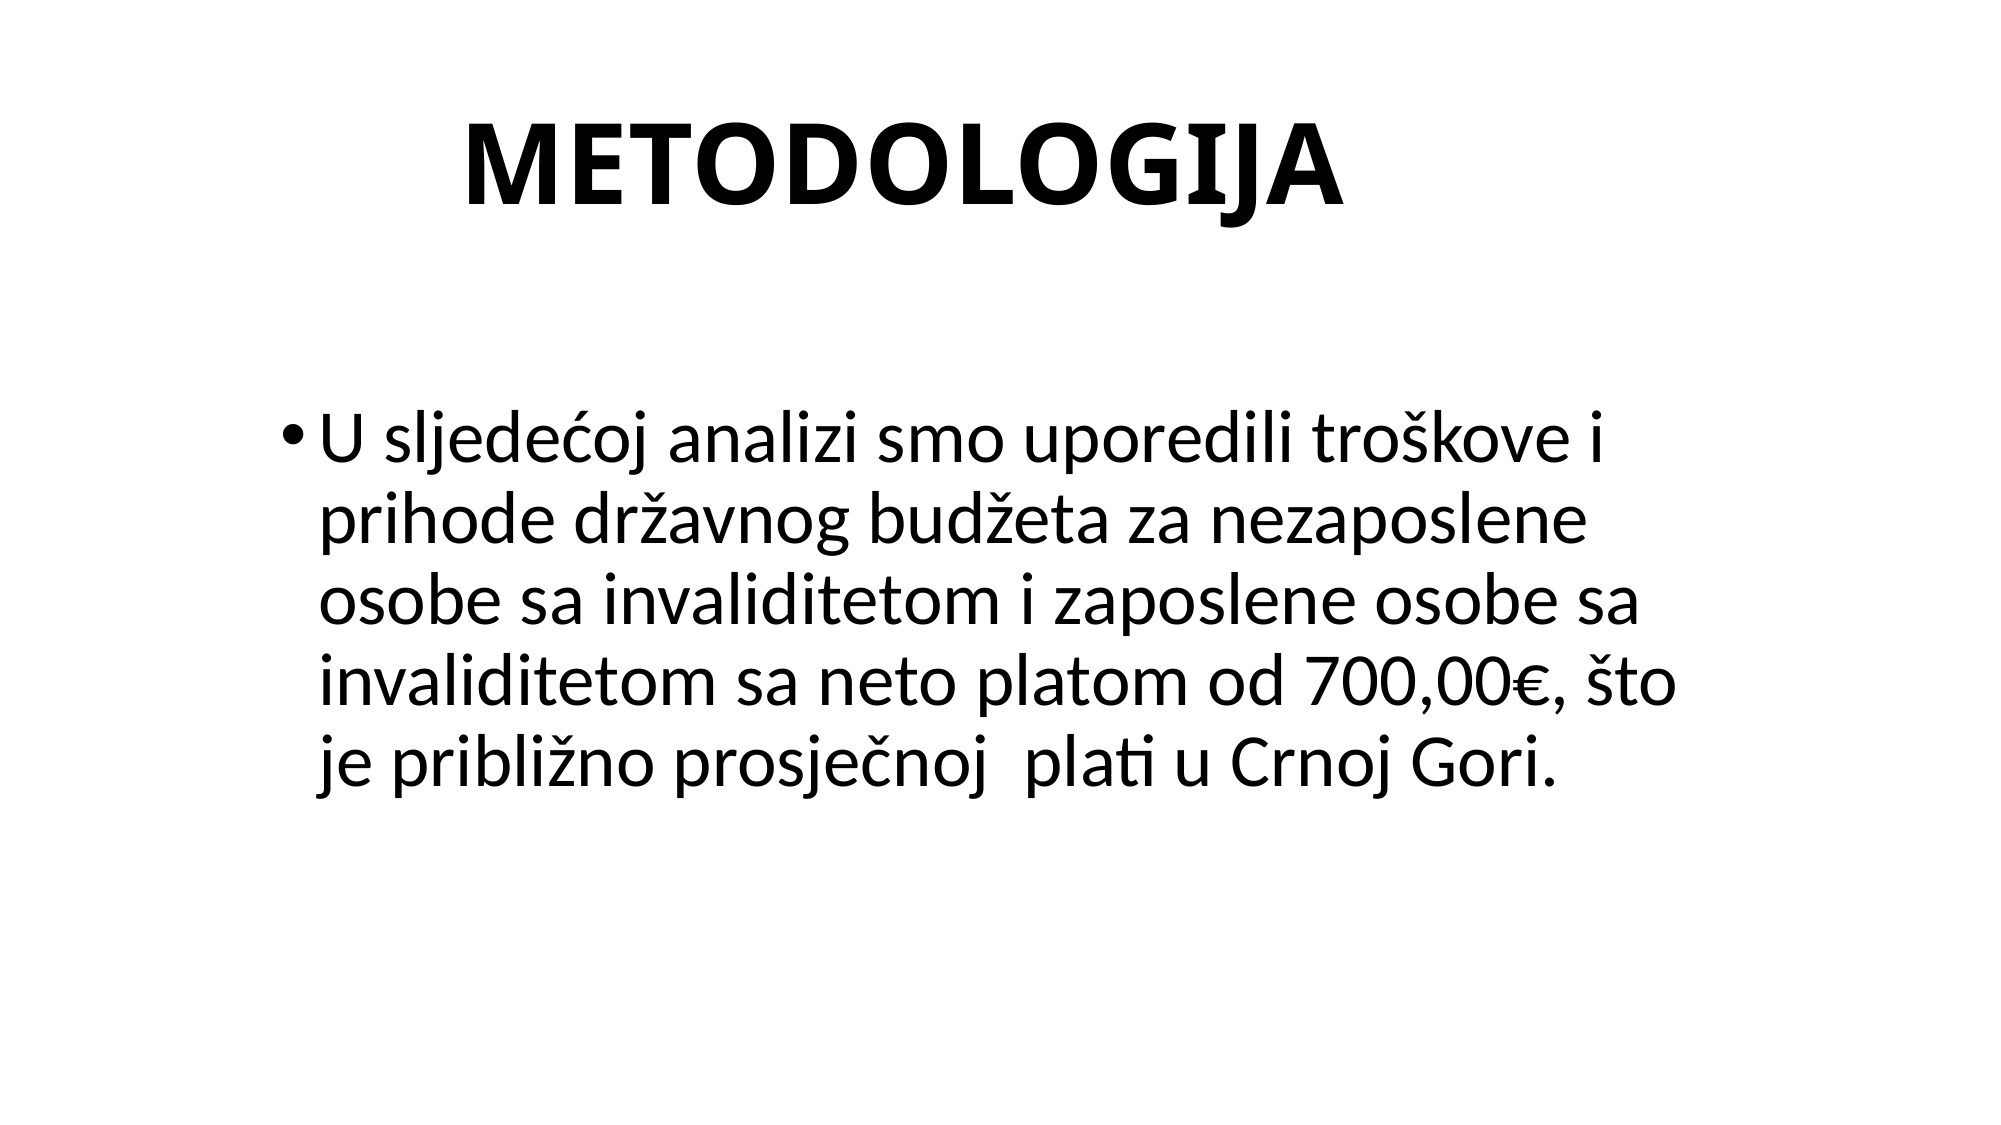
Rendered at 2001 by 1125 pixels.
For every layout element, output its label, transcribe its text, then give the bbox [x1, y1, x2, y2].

list U sljedećoj analizi smo uporedili troškove i prihode državnog budžeta za nezaposlene osobe sa invaliditetom i zaposlene osobe sa invaliditetom sa neto platom od 700,00€, što je približno prosječnoj plati u Crnoj Gori. [265, 299, 1750, 1014]
title METODOLOGIJA [444, 59, 1863, 278]
